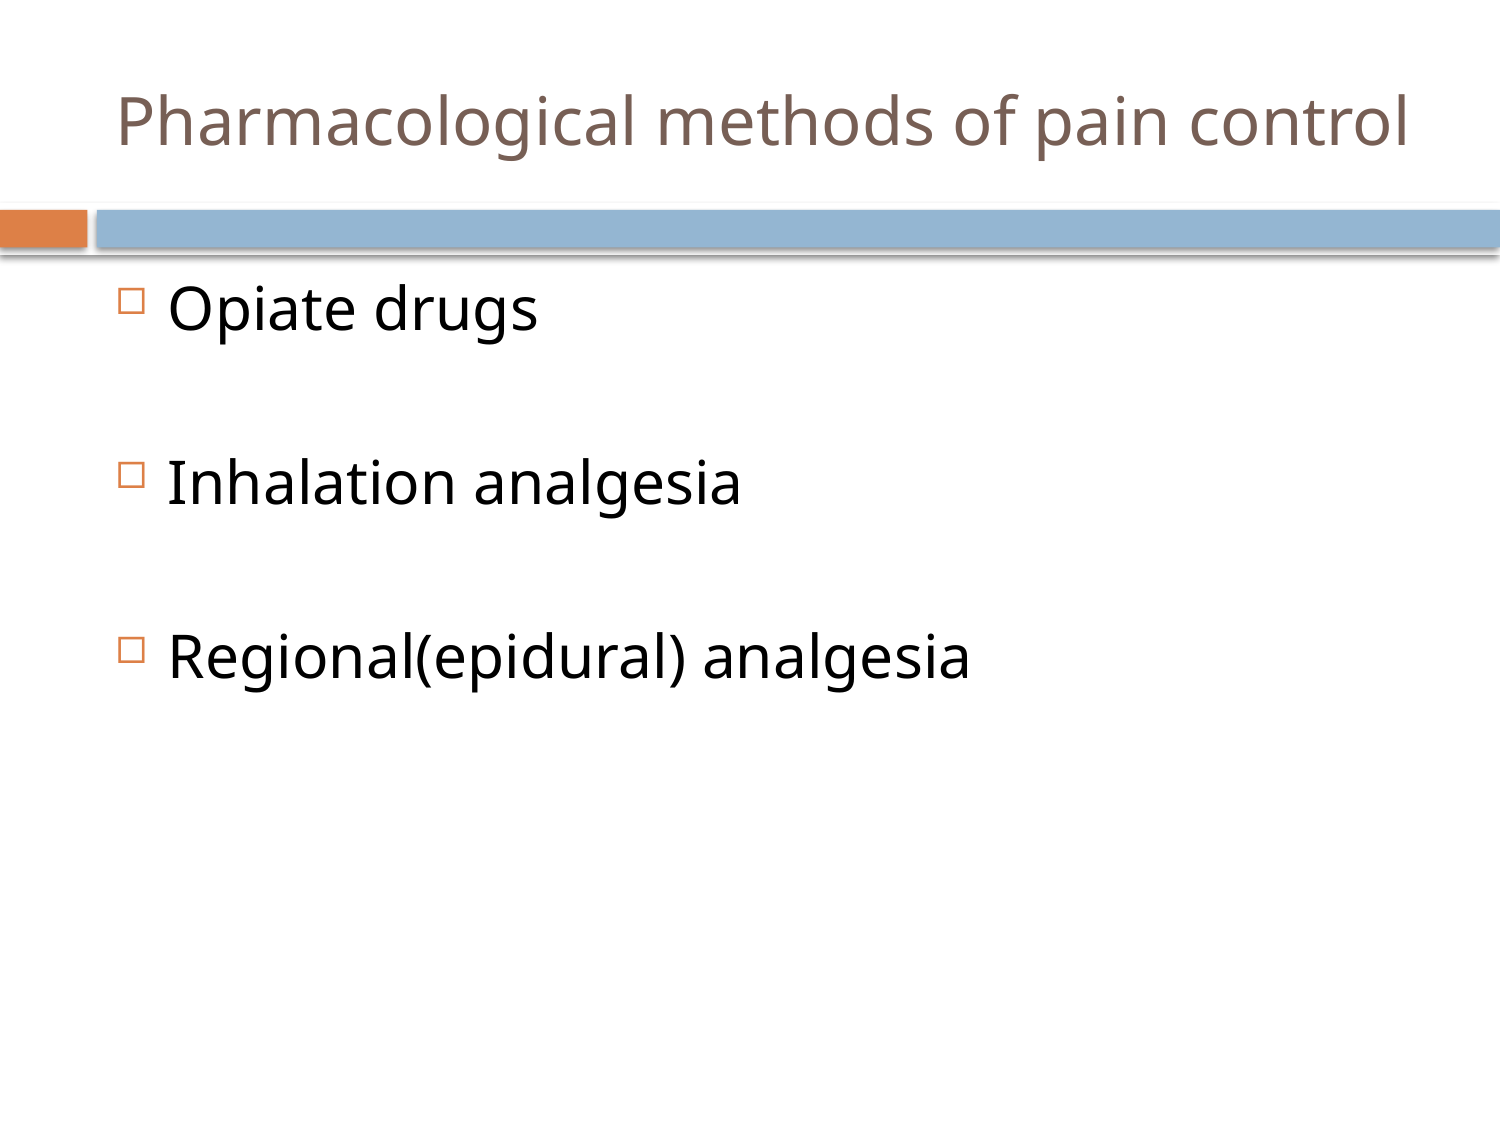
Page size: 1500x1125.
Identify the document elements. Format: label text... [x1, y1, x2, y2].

title Pharmacological methods of pain control [100, 37, 1438, 200]
list Opiate drugs Inhalation analgesia Regional(epidural) analgesia [100, 262, 1438, 1000]
